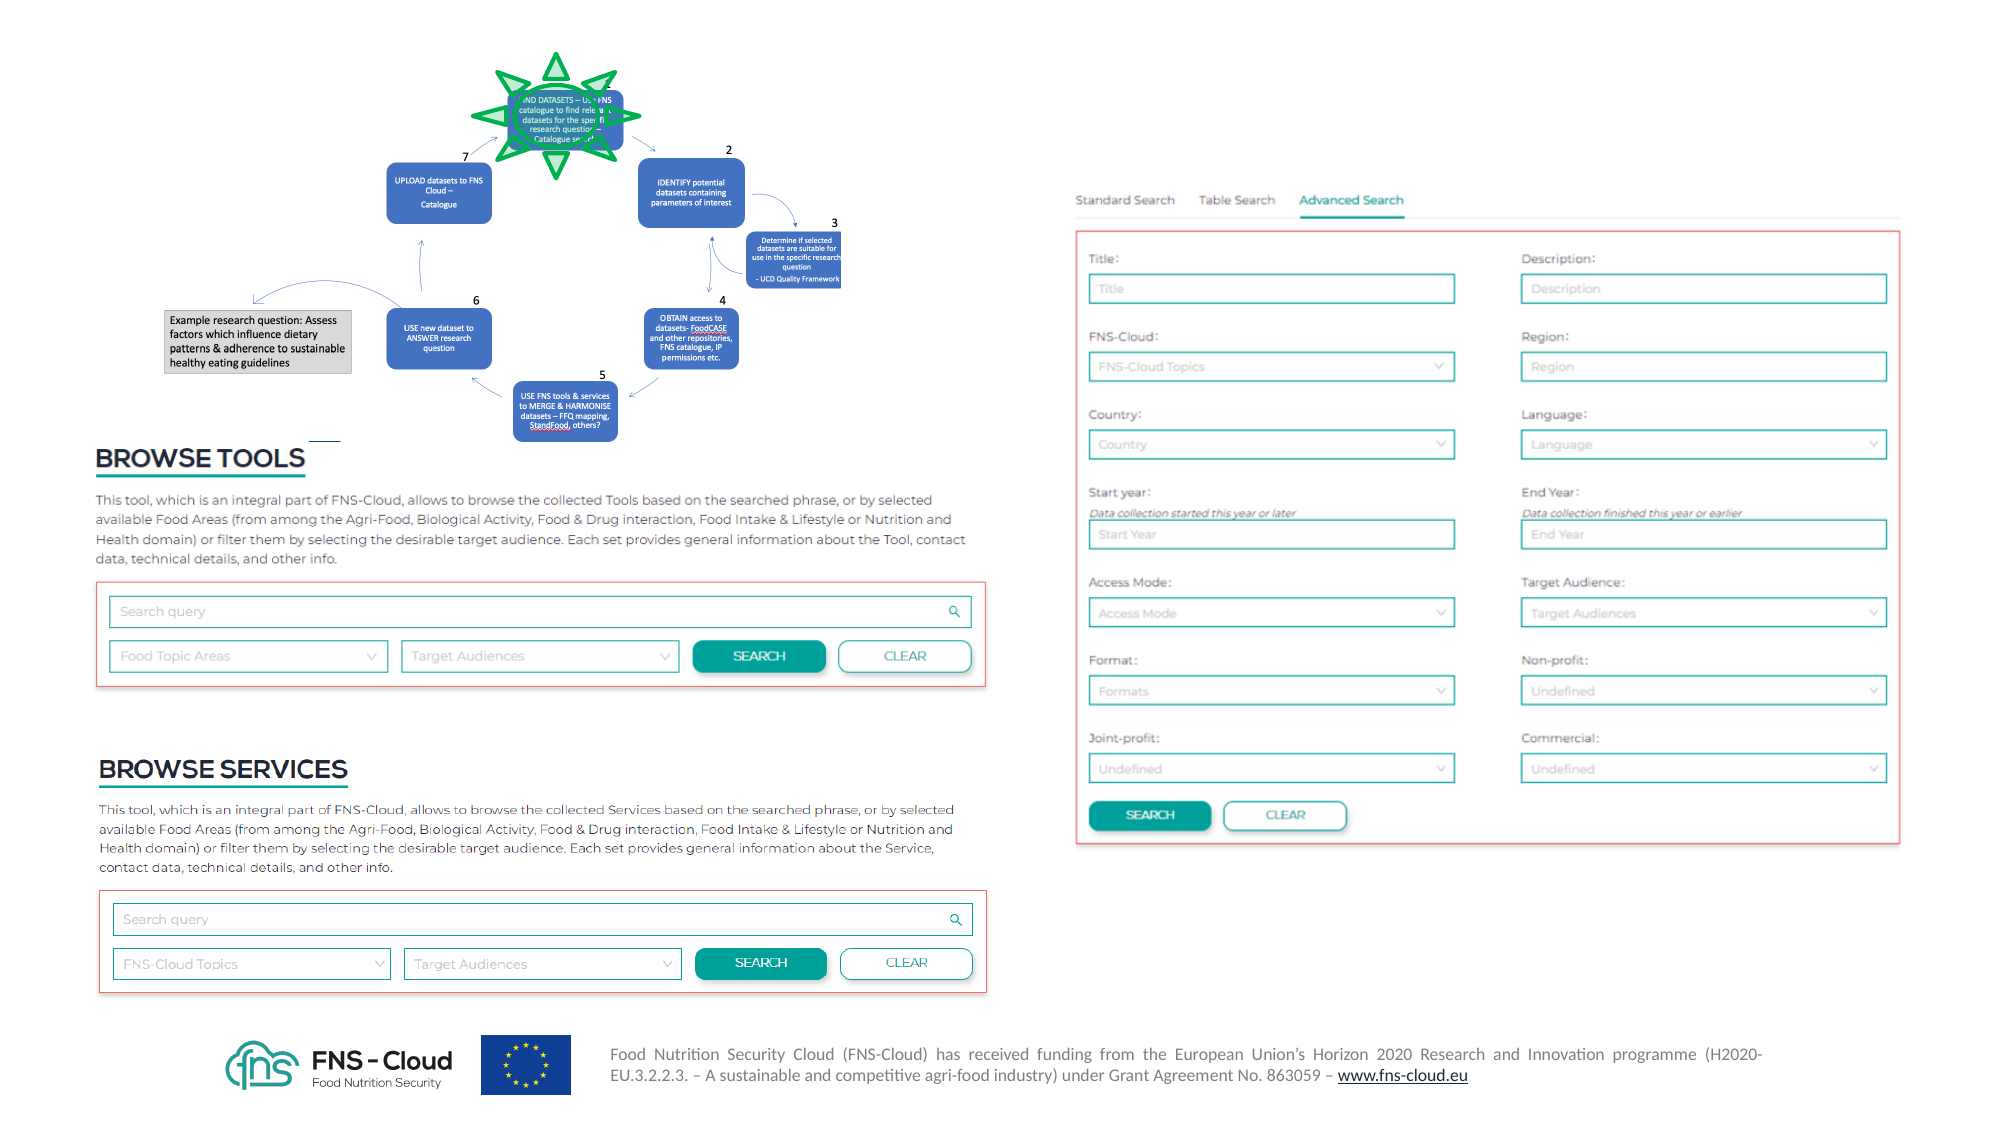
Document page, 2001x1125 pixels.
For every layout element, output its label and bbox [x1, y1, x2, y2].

text_box [542, 51, 570, 77]
text_box [594, 70, 617, 77]
picture [481, 1035, 571, 1095]
picture [221, 1035, 458, 1095]
picture [84, 747, 1001, 1003]
picture [144, 78, 841, 442]
text_box [84, 444, 1001, 700]
text_box [495, 70, 518, 77]
picture [1058, 177, 1916, 855]
